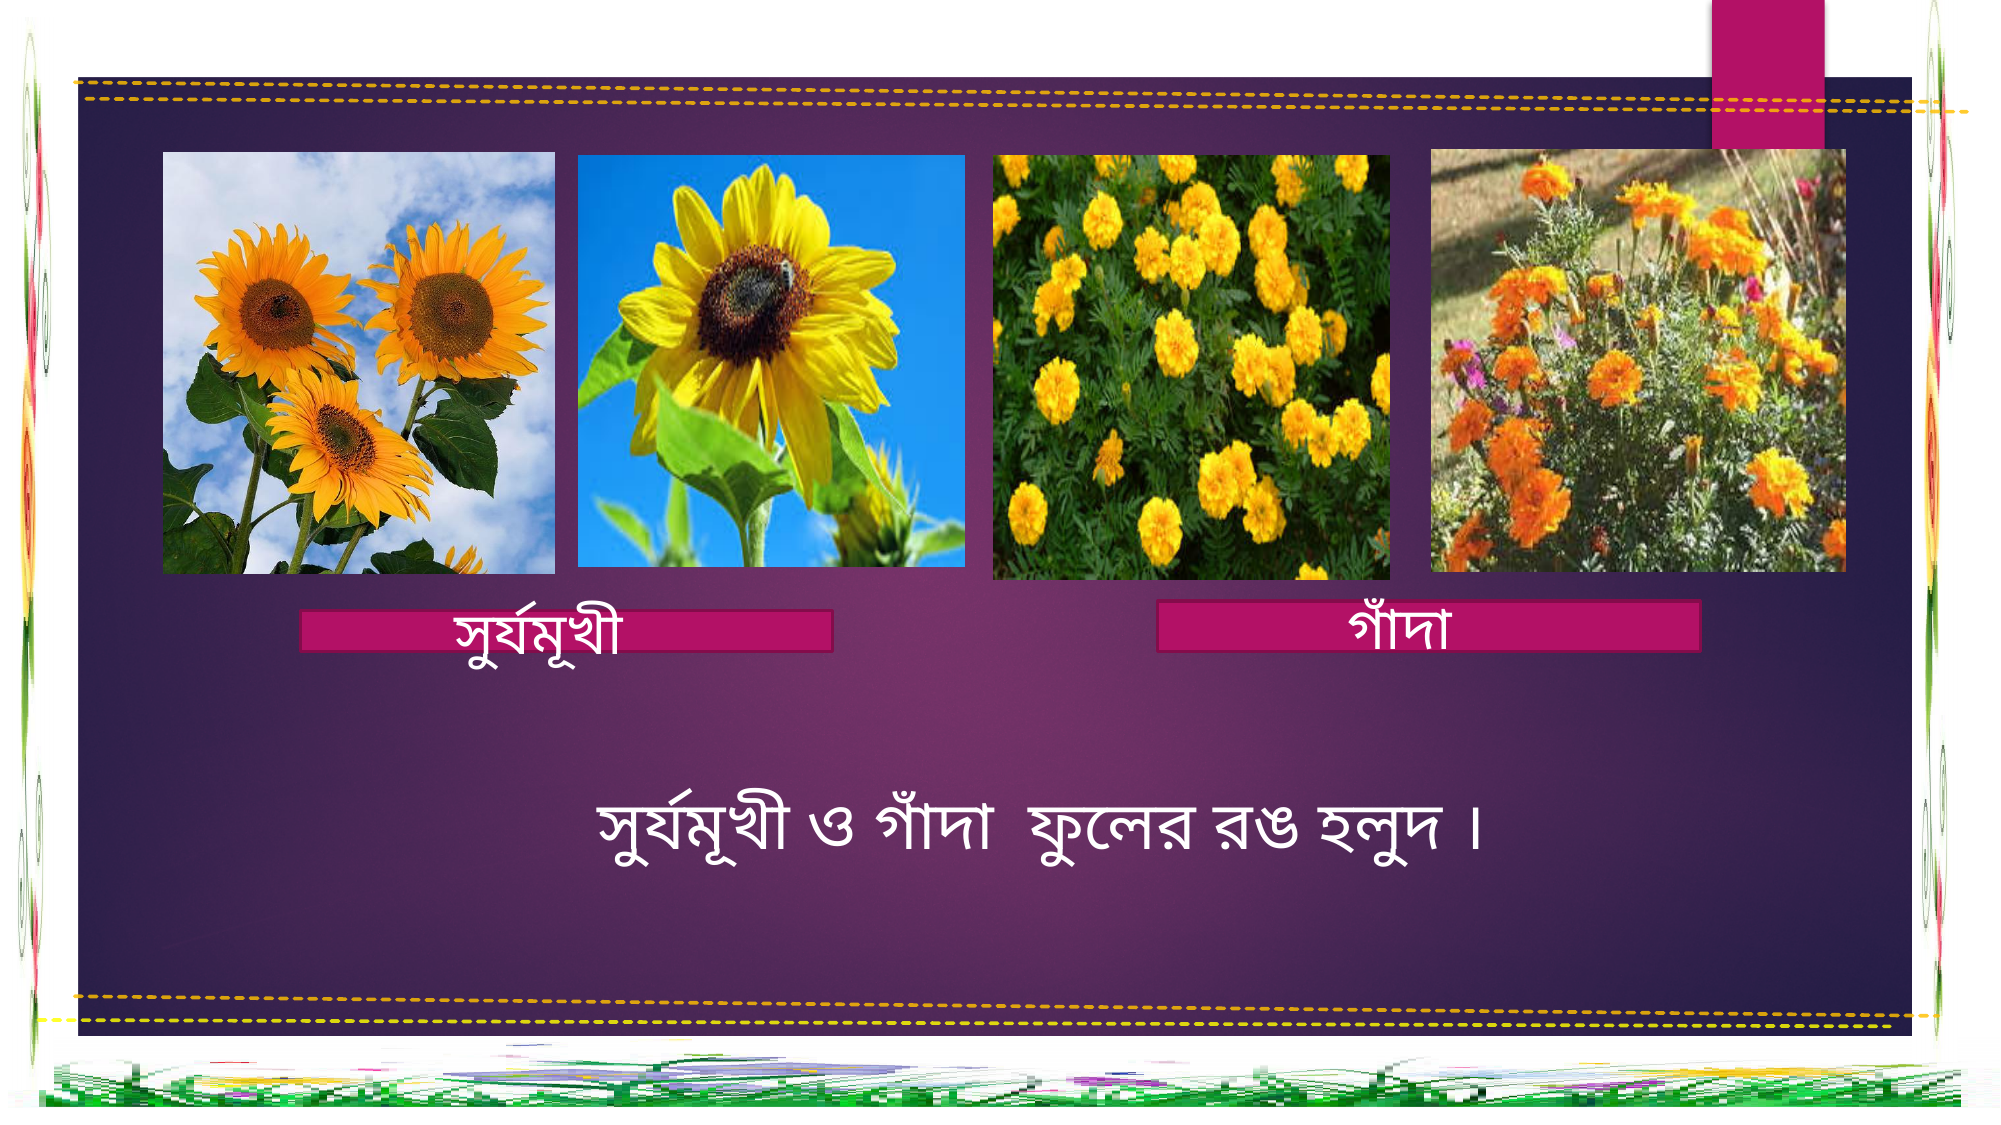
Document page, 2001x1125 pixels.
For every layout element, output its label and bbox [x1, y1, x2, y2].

text_box [74, 995, 1939, 1017]
text_box [85, 98, 1968, 112]
picture [992, 155, 1390, 580]
text_box [8, 0, 2000, 1108]
text_box [74, 82, 1939, 103]
text_box [38, 1019, 72, 1027]
picture [163, 152, 555, 574]
picture [1431, 149, 1846, 572]
picture [577, 155, 965, 568]
